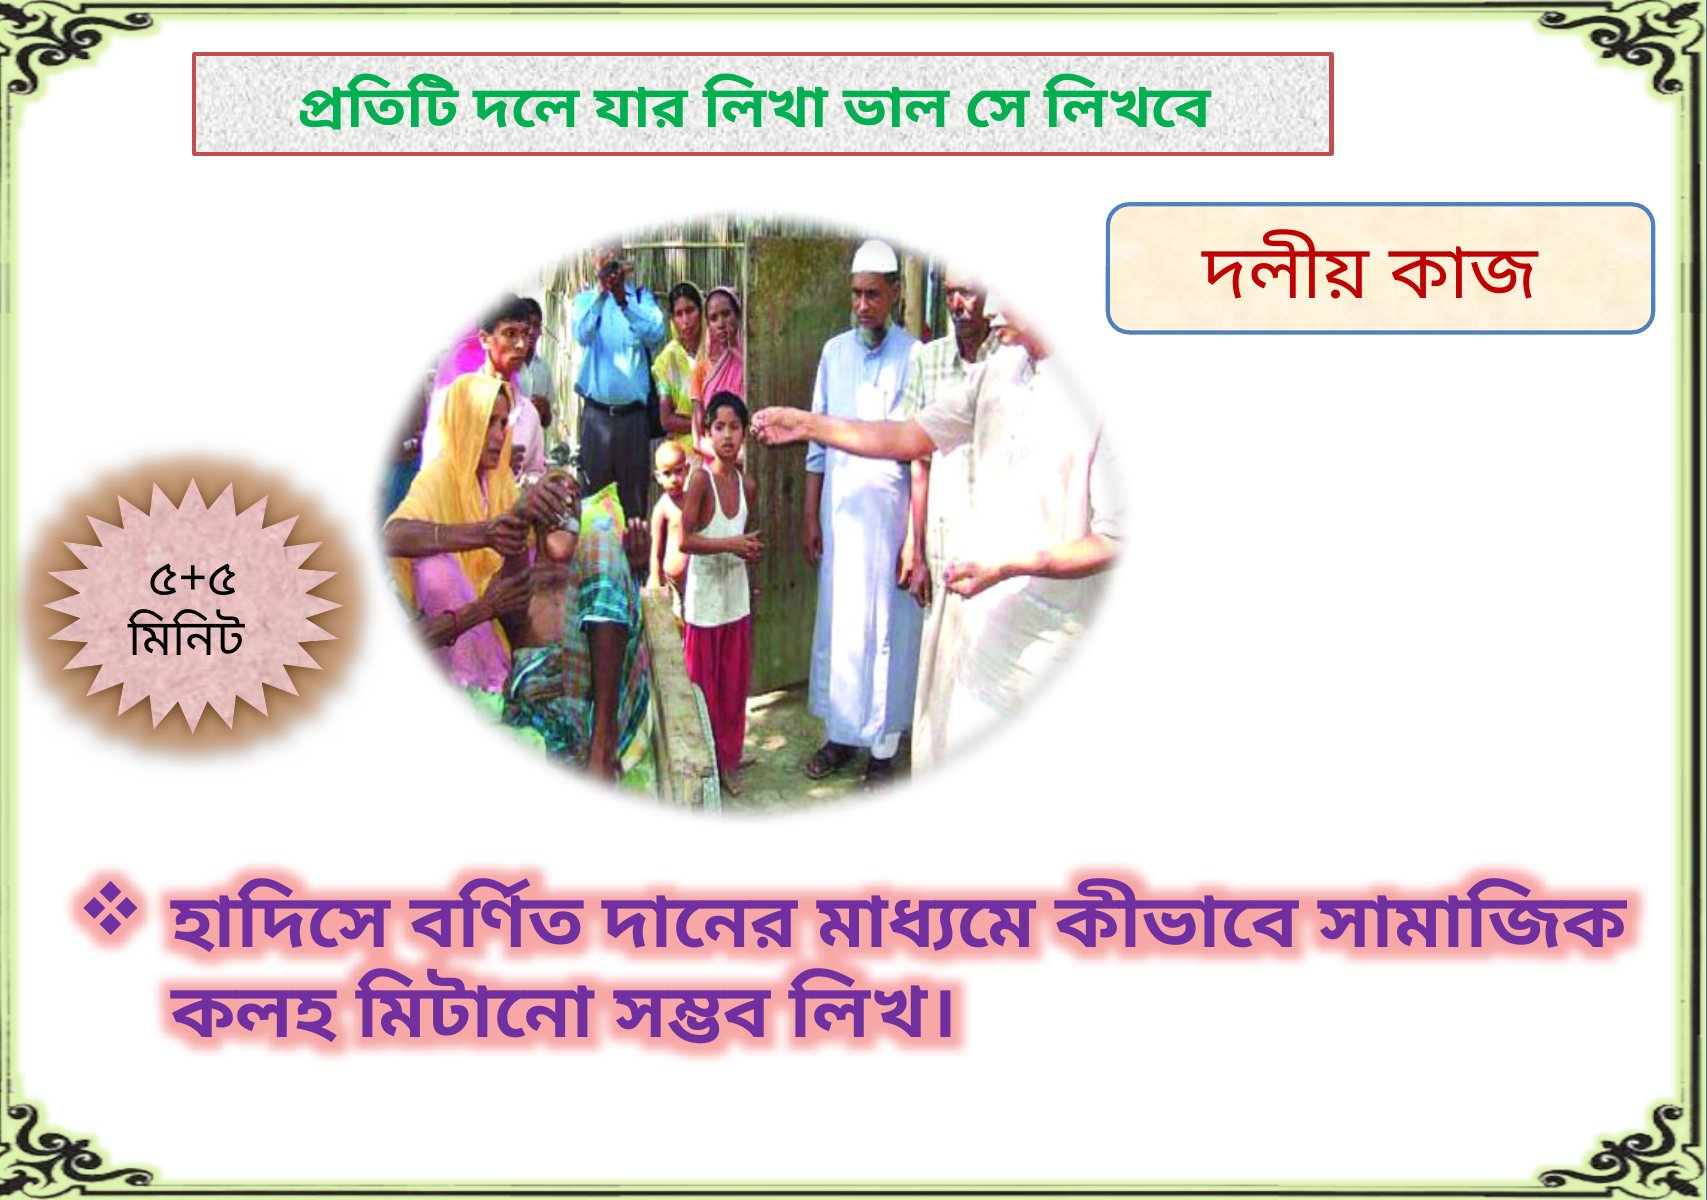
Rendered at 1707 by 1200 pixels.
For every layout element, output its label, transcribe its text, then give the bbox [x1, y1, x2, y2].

text_box হাদিসে বর্ণিত দানের মাধ্যমে কীভাবে সামাজিক কলহ মিটানো সম্ভব লিখ। [62, 874, 1654, 1051]
text_box দলীয় কাজ [1132, 202, 1656, 335]
text_box ৫+৫ মিনিট [39, 475, 346, 737]
text_box প্রতিটি দলে যার লিখা ভাল সে লিখবে [192, 52, 1334, 156]
picture [0, 0, 1706, 1200]
